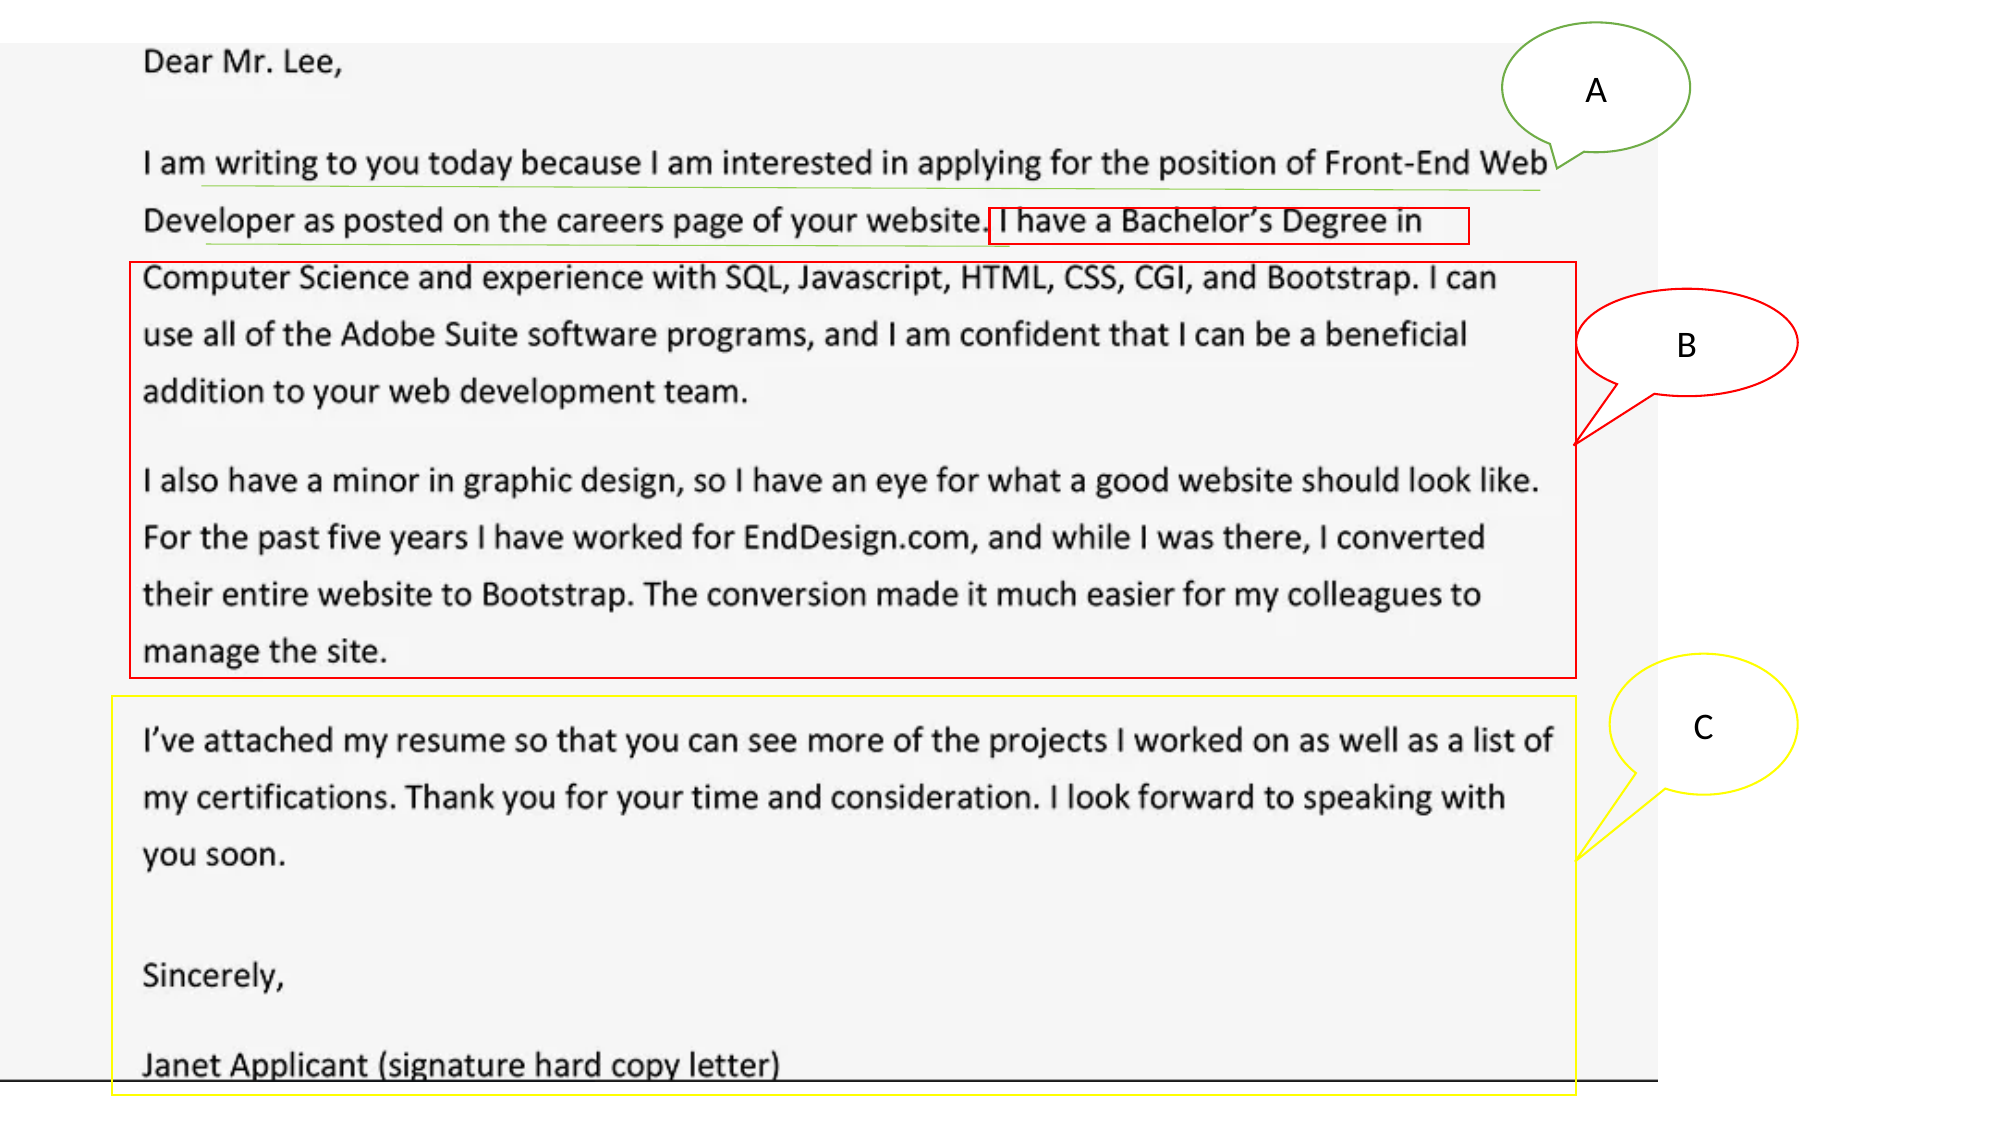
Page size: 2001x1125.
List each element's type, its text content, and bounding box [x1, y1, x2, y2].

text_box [201, 185, 1541, 191]
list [0, 43, 1658, 1082]
text_box A [1525, 21, 1692, 138]
text_box C [1658, 652, 1799, 796]
text_box [111, 1082, 1577, 1096]
text_box B [1658, 287, 1799, 398]
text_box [205, 243, 1010, 247]
